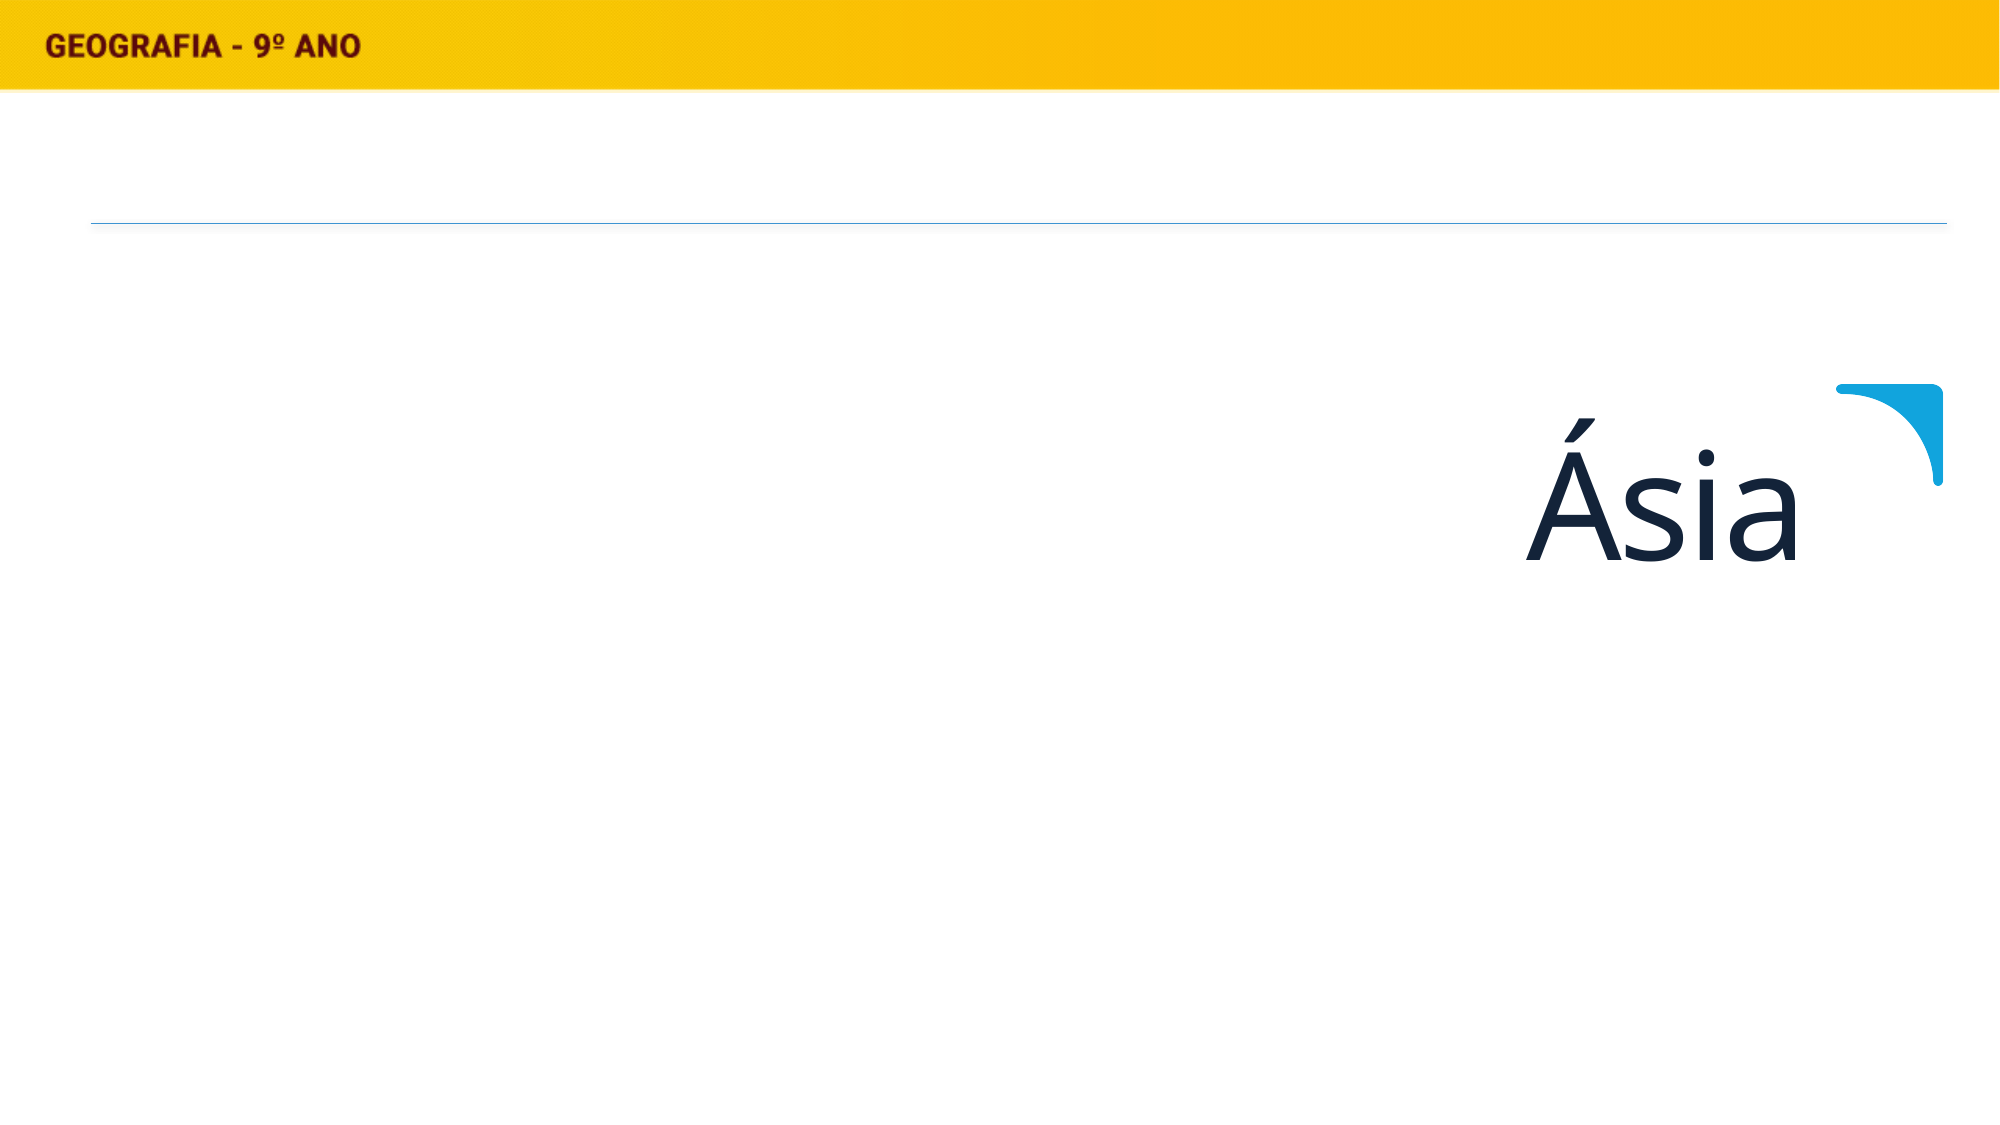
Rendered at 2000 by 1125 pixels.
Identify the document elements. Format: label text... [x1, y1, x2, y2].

picture [1829, 377, 1948, 498]
picture [0, 0, 2000, 93]
text_box Ásia [1511, 437, 1881, 597]
